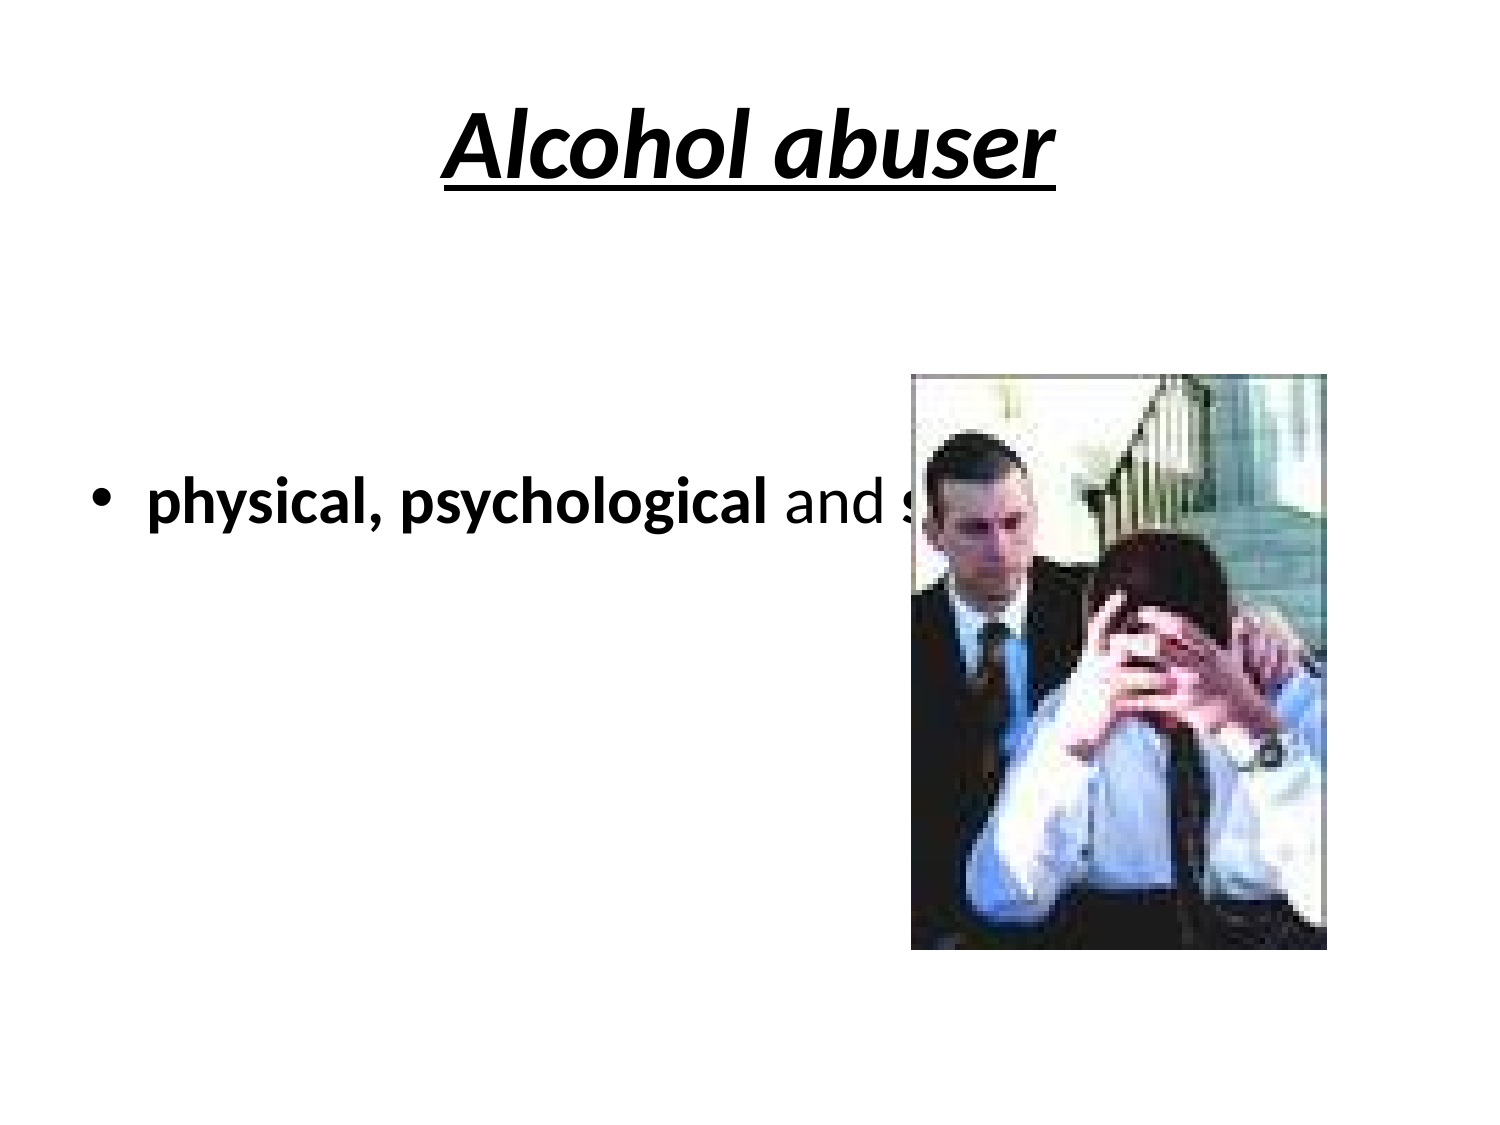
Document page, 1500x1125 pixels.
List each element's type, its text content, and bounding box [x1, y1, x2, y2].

title Alcohol abuser [75, 45, 1425, 233]
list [910, 374, 1327, 951]
list physical, psychological and social problems [75, 262, 1425, 1005]
